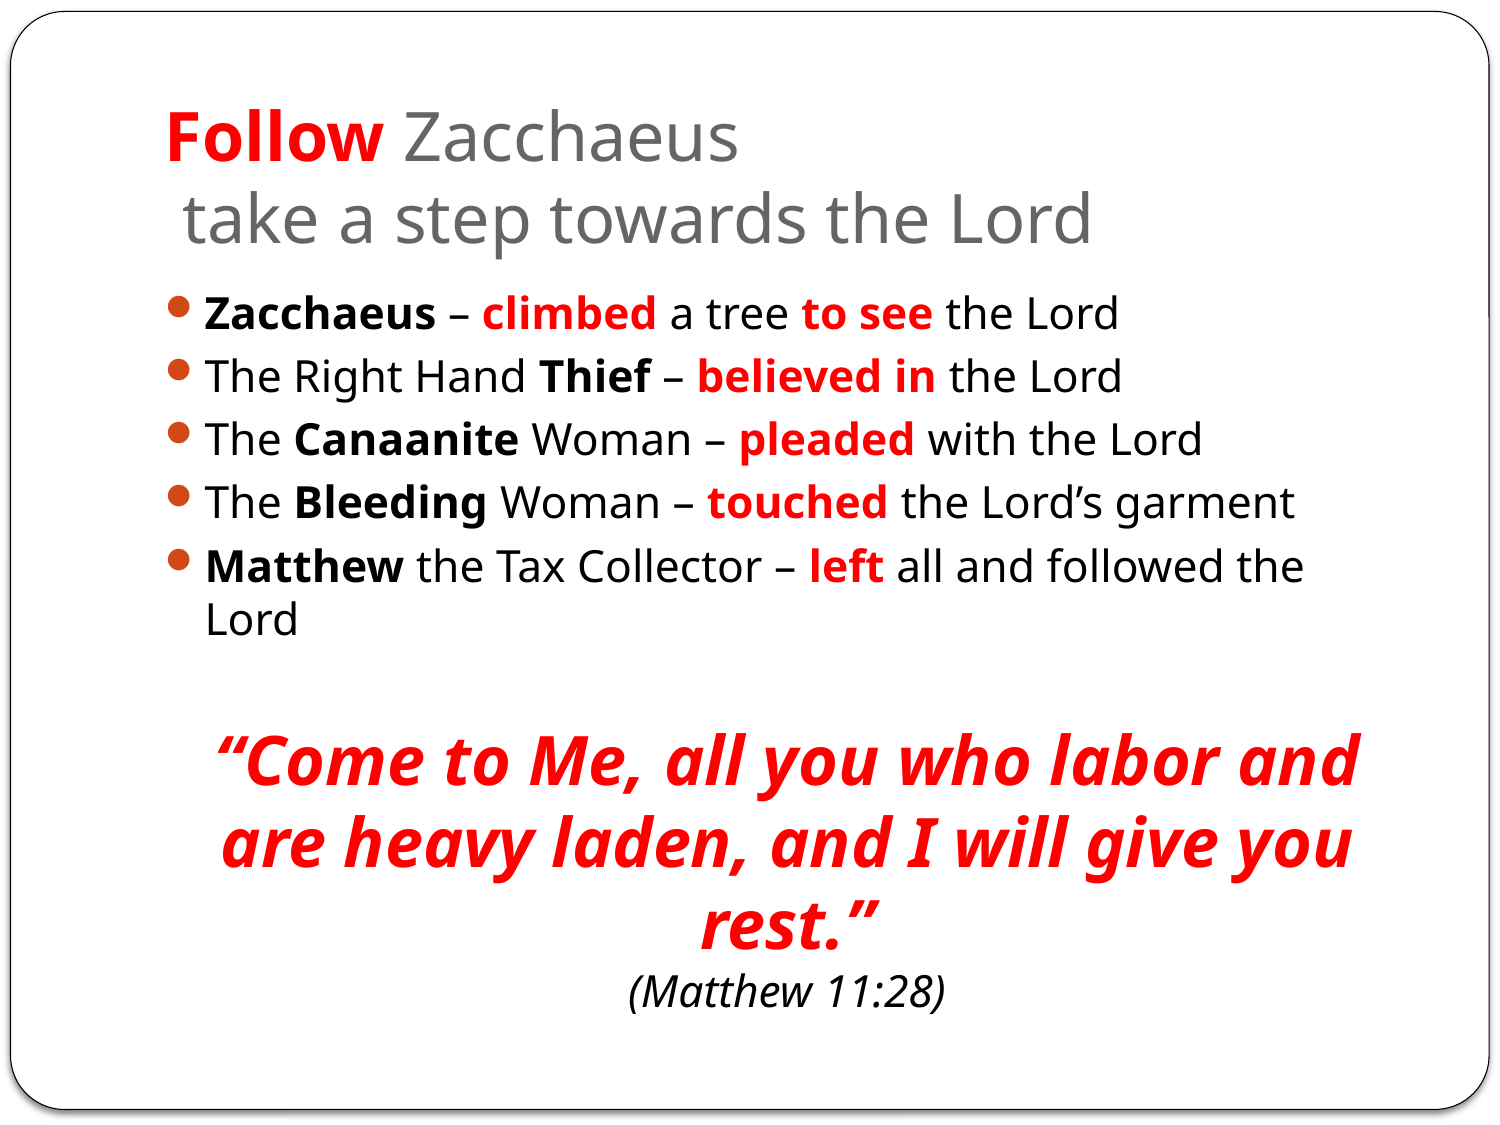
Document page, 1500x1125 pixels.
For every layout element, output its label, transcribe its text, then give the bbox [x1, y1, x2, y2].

title Follow Zacchaeus take a step towards the Lord [150, 84, 1425, 273]
list Zacchaeus – climbed a tree to see the Lord The Right Hand Thief – believed in the Lord The Canaanite Woman – pleaded with the Lord The Bleeding Woman – touched the Lord’s garment Matthew the Tax Collector – left all and followed the Lord “Come to Me, all you who labor and are heavy laden, and I will give you rest.” (Matthew 11:28) [150, 277, 1425, 1028]
